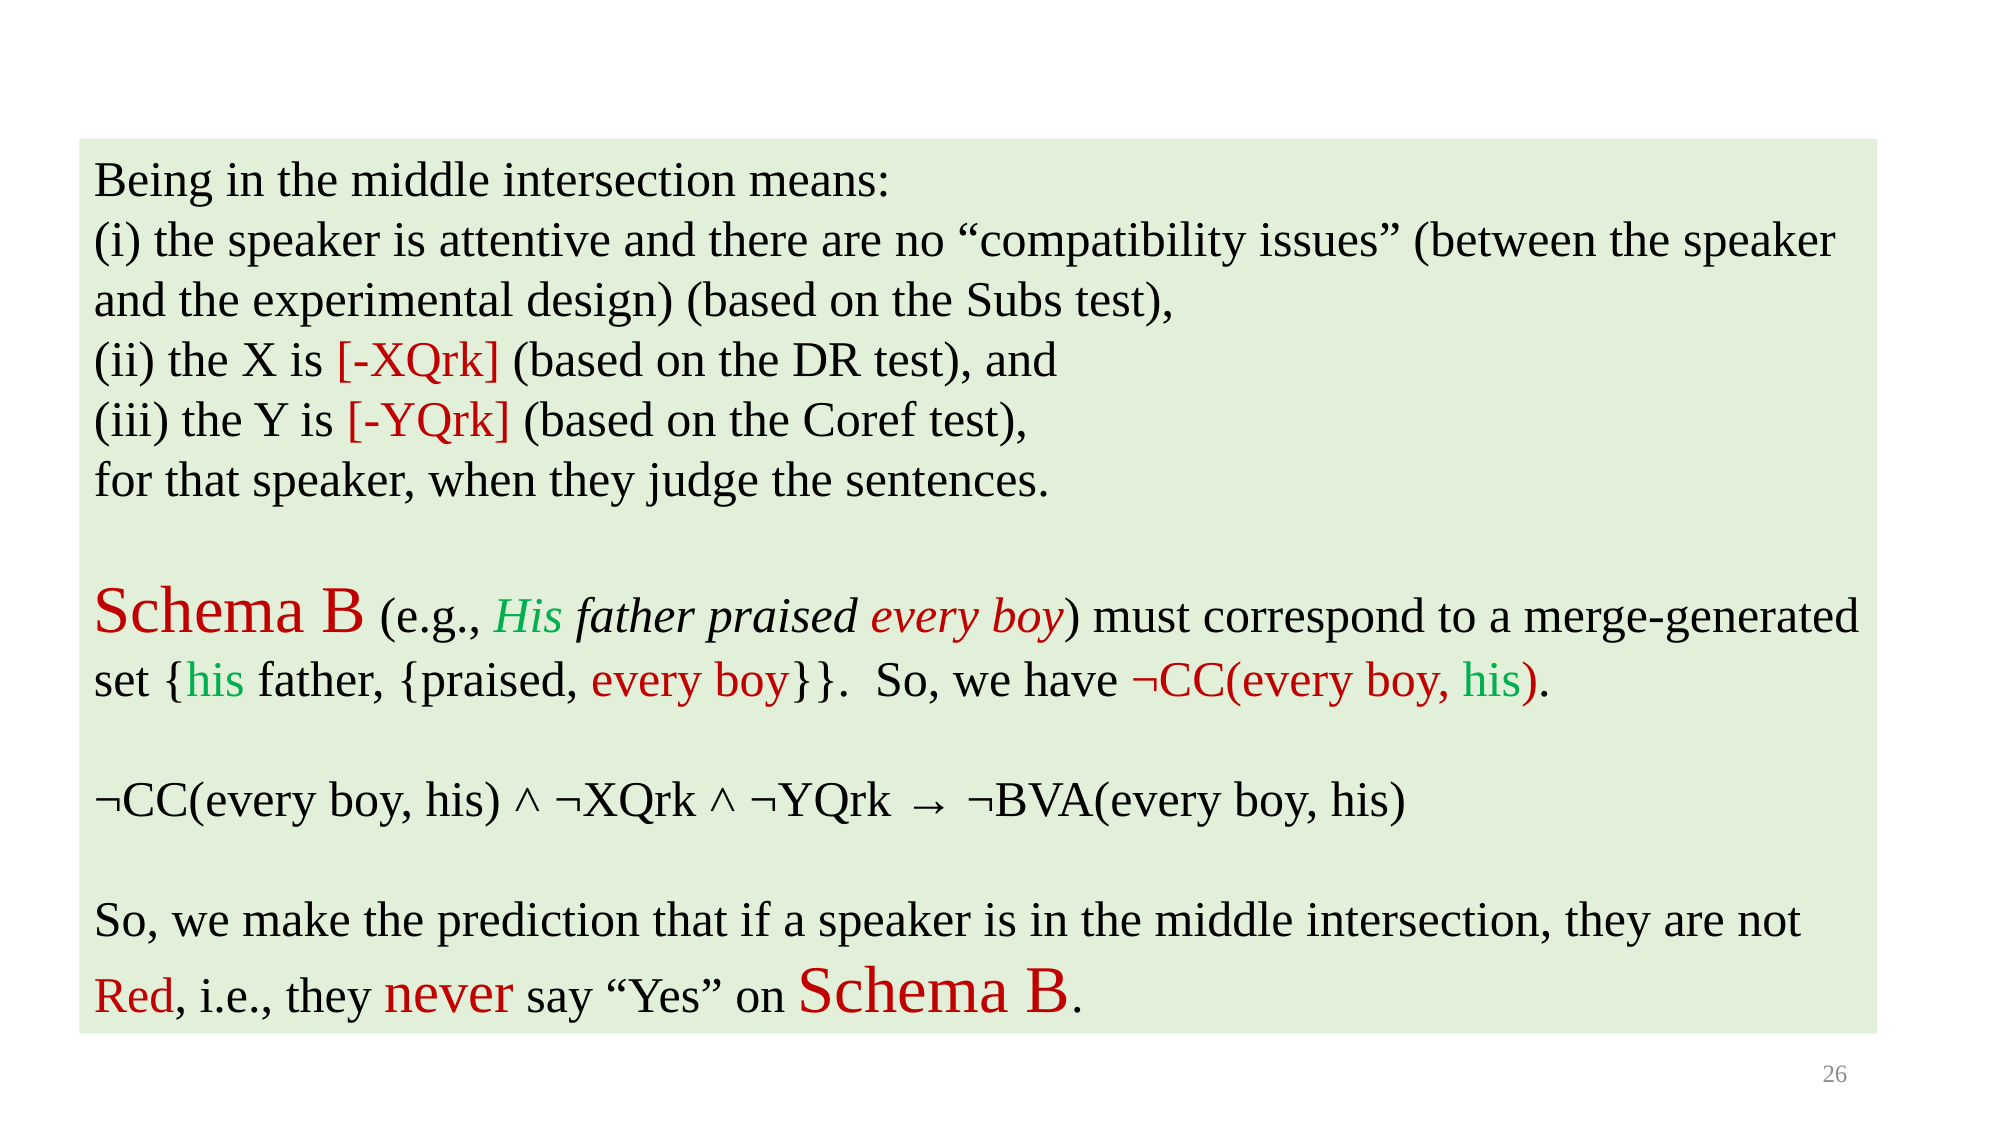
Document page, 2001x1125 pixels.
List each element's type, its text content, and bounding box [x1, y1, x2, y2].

text_box Being in the middle intersection means: (i) the speaker is attentive and there are no “compatibility issues” (between the speaker and the experimental design) (based on the Subs test), (ii) the X is [-XQrk] (based on the DR test), and (iii) the Y is [-YQrk] (based on the Coref test), for that speaker, when they judge the sentences. Schema B (e.g., His father praised every boy) must correspond to a merge-generated set {his father, {praised, every boy}}. So, we have ¬CC(every boy, his). ¬CC(every boy, his) ˄ ¬XQrk ˄ ¬YQrk → ¬BVA(every boy, his) So, we make the prediction that if a speaker is in the middle intersection, they are not Red, i.e., they never say “Yes” on Schema B. [79, 138, 1878, 1034]
slide_number 26 [1412, 1042, 1863, 1103]
